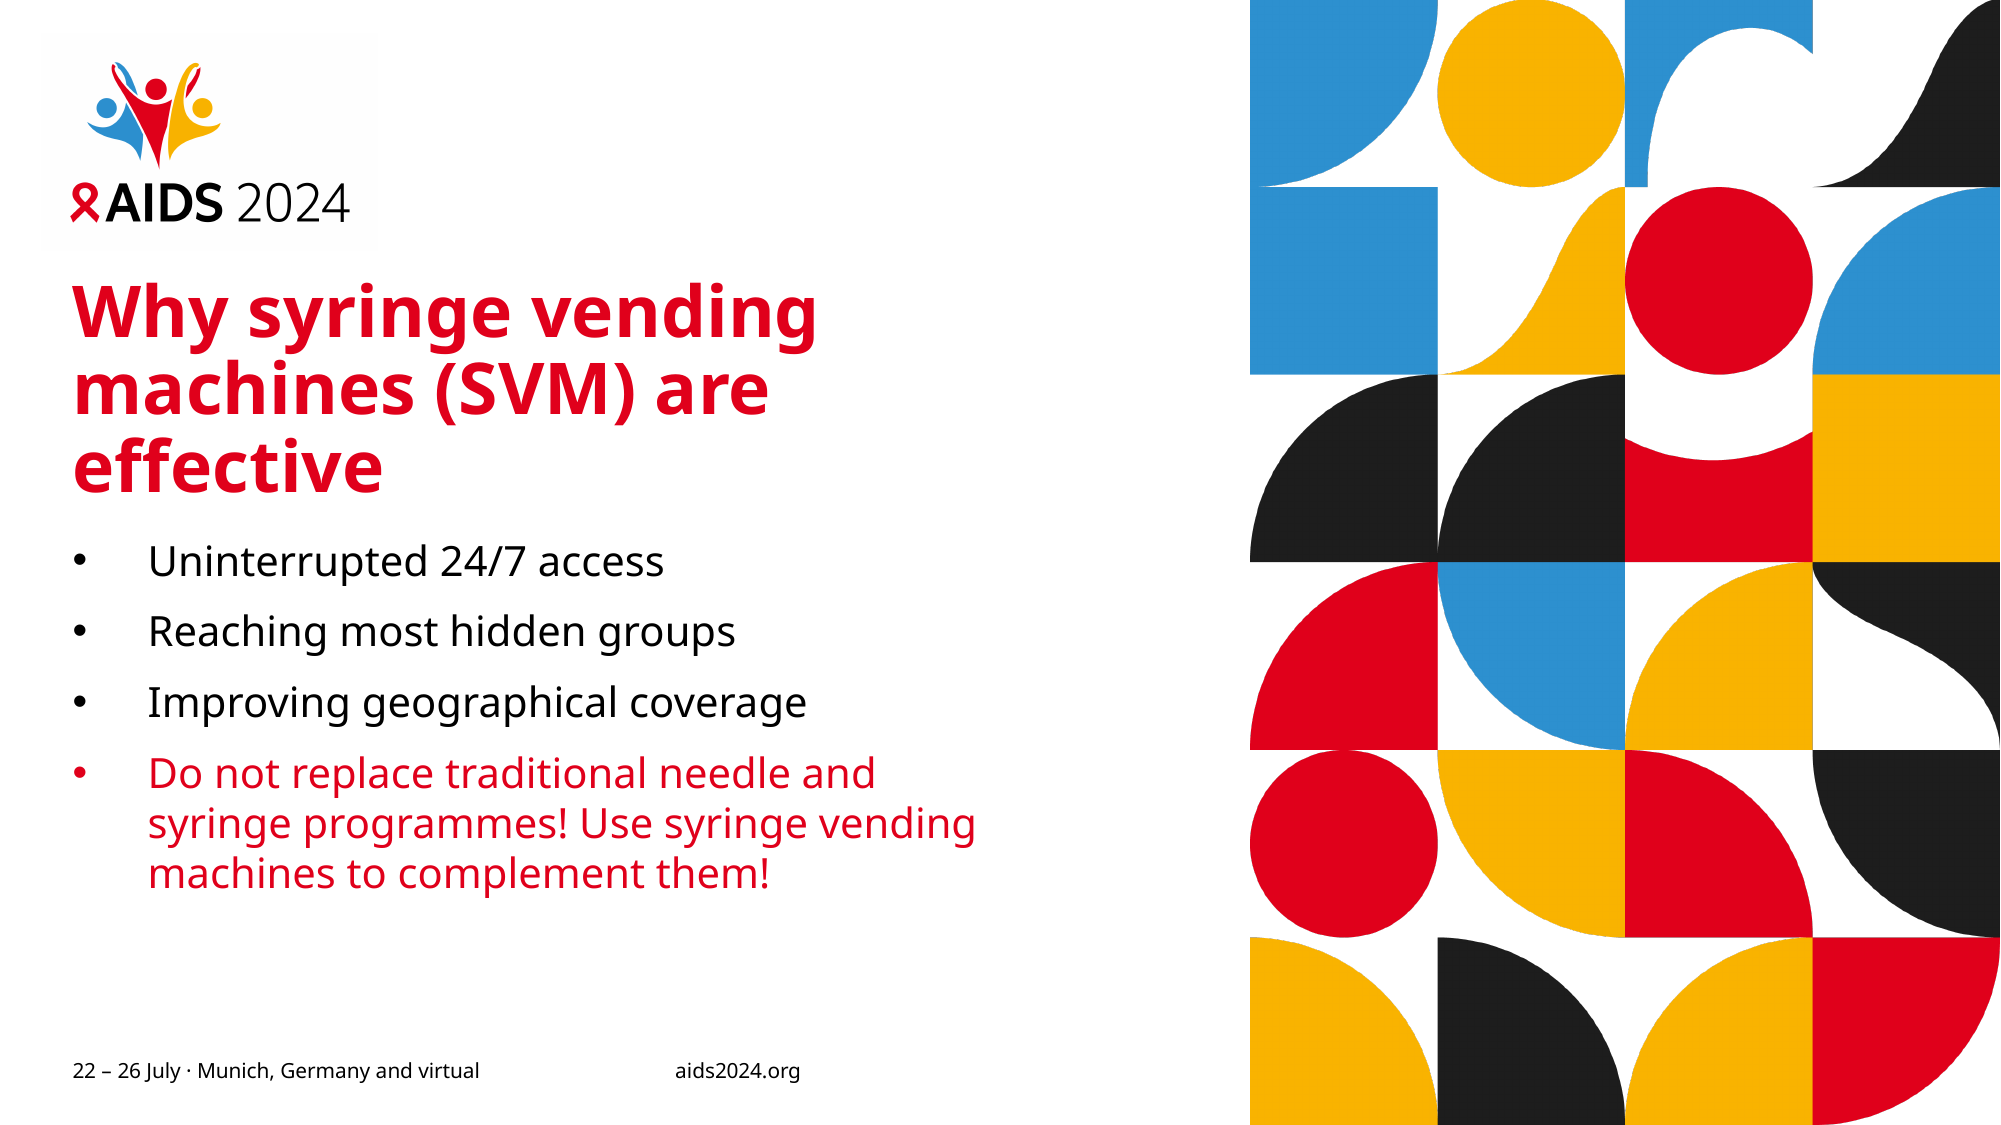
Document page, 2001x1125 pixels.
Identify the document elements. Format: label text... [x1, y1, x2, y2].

title Why syringe vending machines (SVM) are effective [72, 273, 1030, 508]
picture [1250, 0, 2000, 1125]
list Uninterrupted 24/7 access Reaching most hidden groups Improving geographical coverage Do not replace traditional needle and syringe programmes! Use syringe vending machines to complement them! [72, 534, 1000, 1018]
picture [41, 33, 378, 251]
